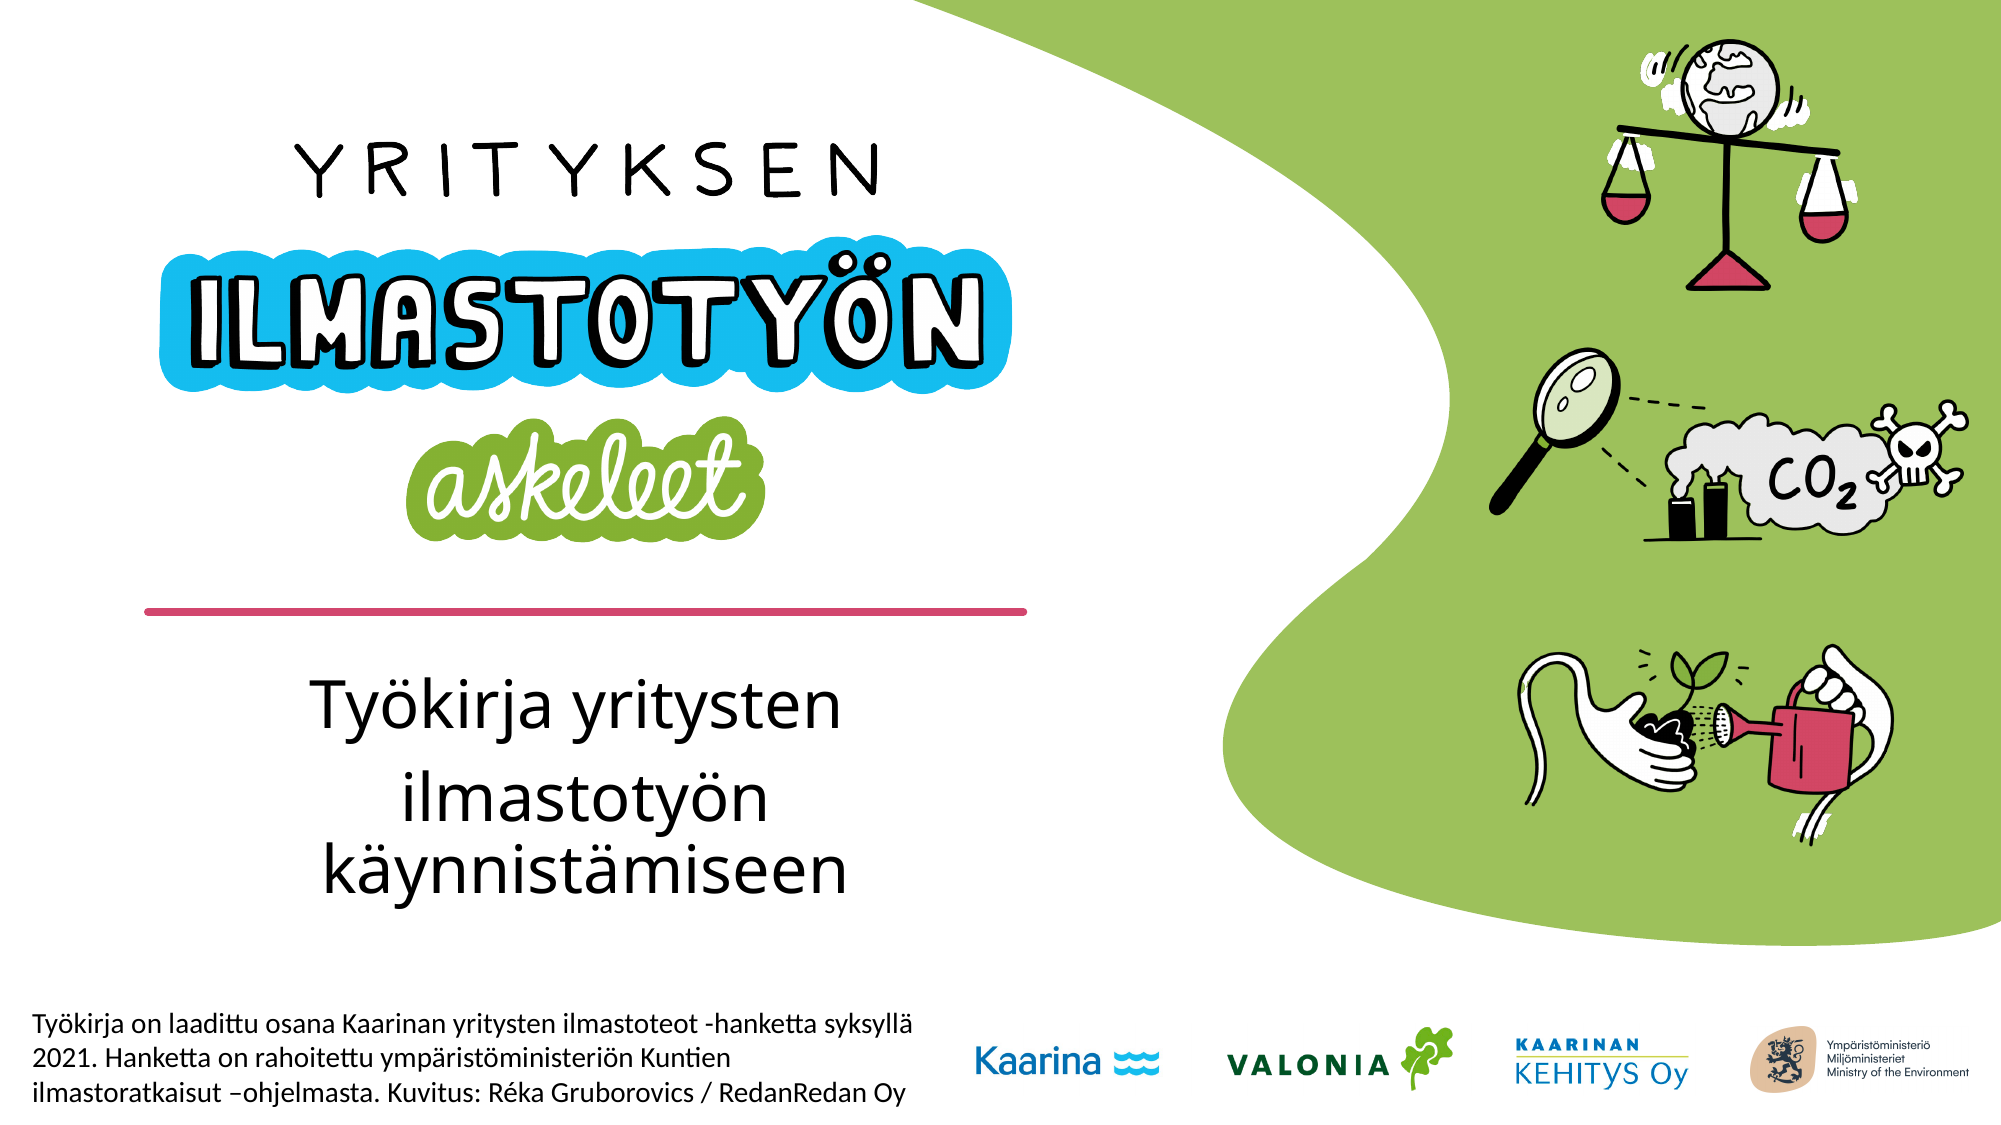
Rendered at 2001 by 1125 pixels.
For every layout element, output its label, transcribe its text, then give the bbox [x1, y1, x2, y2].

picture [124, 82, 1047, 602]
subtitle Työkirja yritysten ilmastotyön käynnistämiseen [210, 663, 961, 935]
picture [1750, 1026, 1969, 1093]
text_box Työkirja on laadittu osana Kaarinan yritysten ilmastoteot -hanketta syksyllä 2021. Hanketta on rahoitettu ympäristöministeriön Kuntien ilmastoratkaisut –ohjelmasta. Kuvitus: Réka Gruborovics / RedanRedan Oy [17, 996, 937, 1117]
picture [1601, 39, 1858, 291]
picture [1469, 347, 1969, 936]
picture [968, 1023, 1696, 1096]
